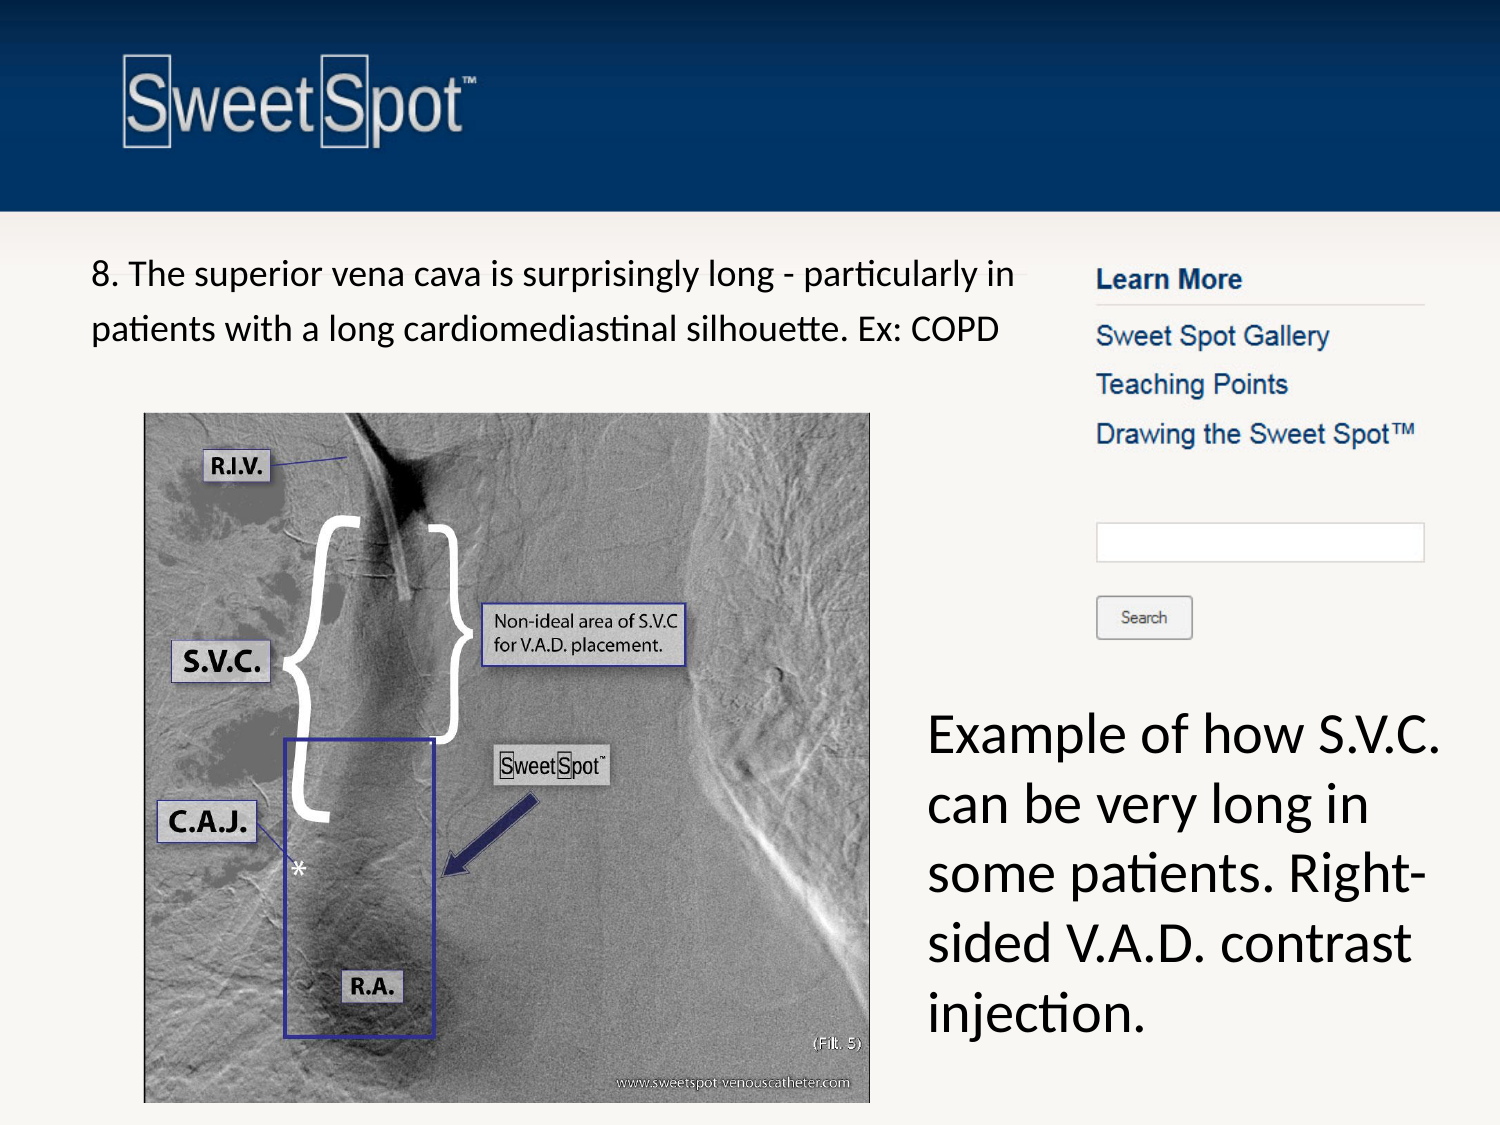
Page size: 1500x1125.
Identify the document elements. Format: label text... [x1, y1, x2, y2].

list Example of how S.V.C. can be very long in some patients. Right-sided V.A.D. contrast injection. [912, 687, 1463, 1103]
picture [0, 0, 1500, 1125]
text_box 8. The superior vena cava is surprisingly long - particularly in patients with a long cardiomediastinal silhouette. Ex: COPD [76, 231, 1039, 412]
